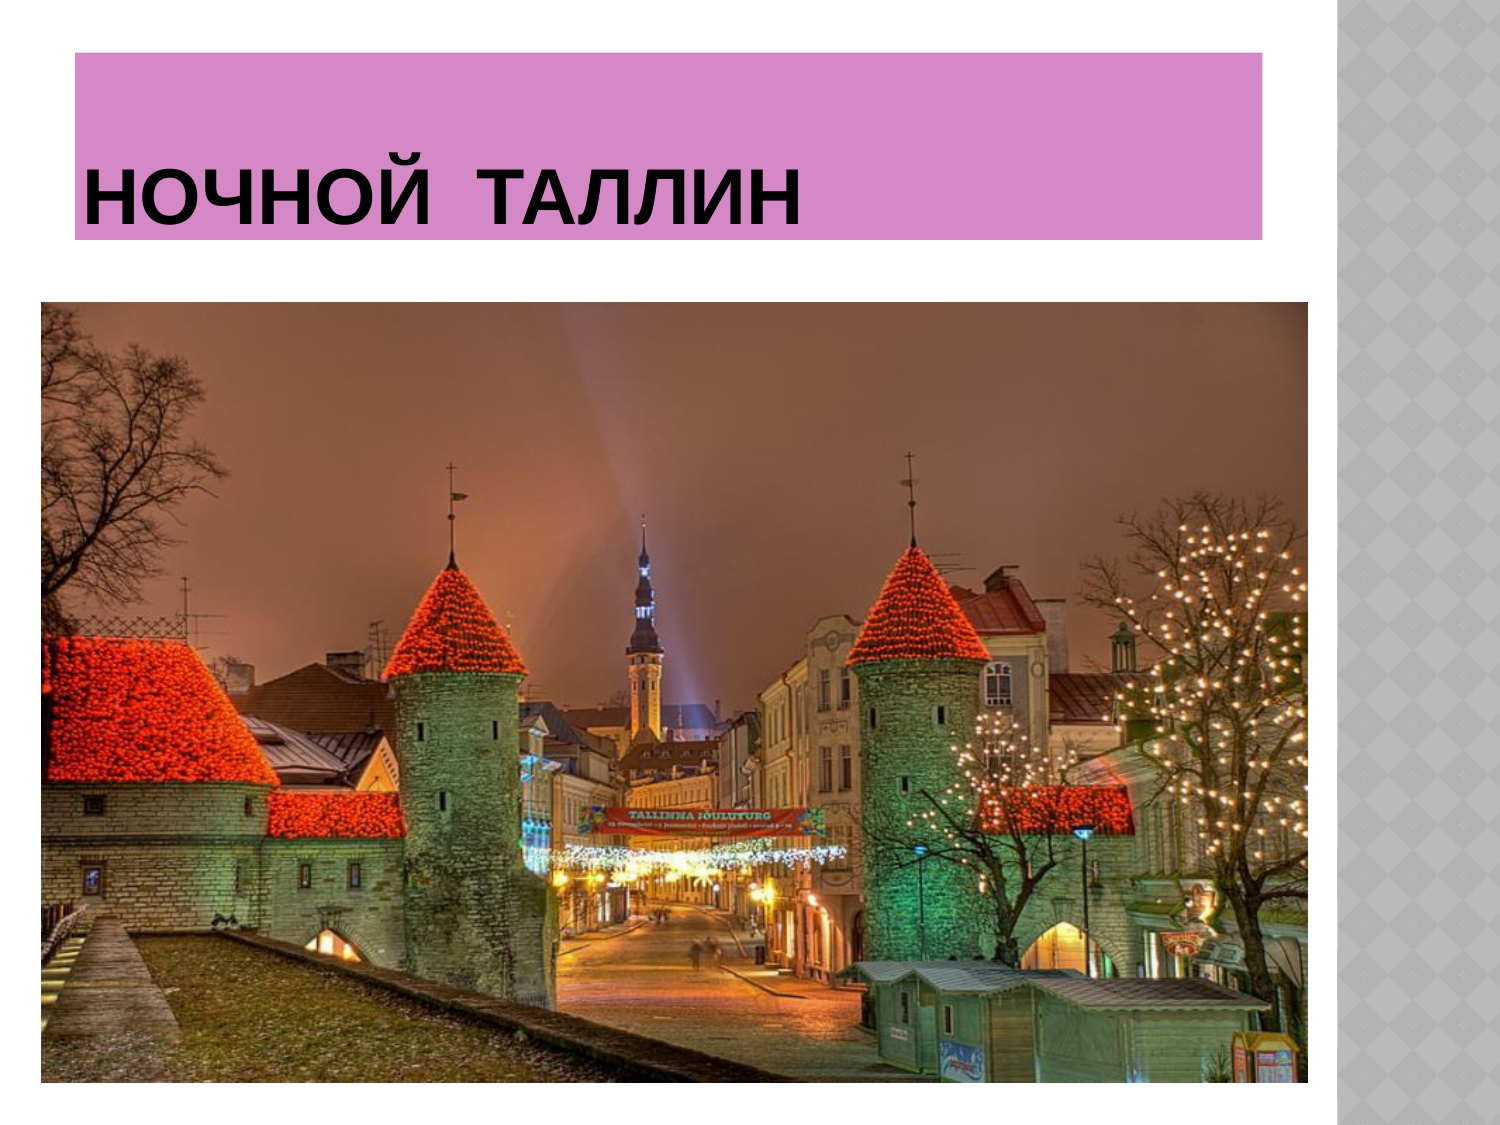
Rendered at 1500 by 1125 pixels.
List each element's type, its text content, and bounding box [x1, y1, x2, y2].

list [40, 302, 1308, 1083]
title Ночной таллин [75, 52, 1263, 240]
